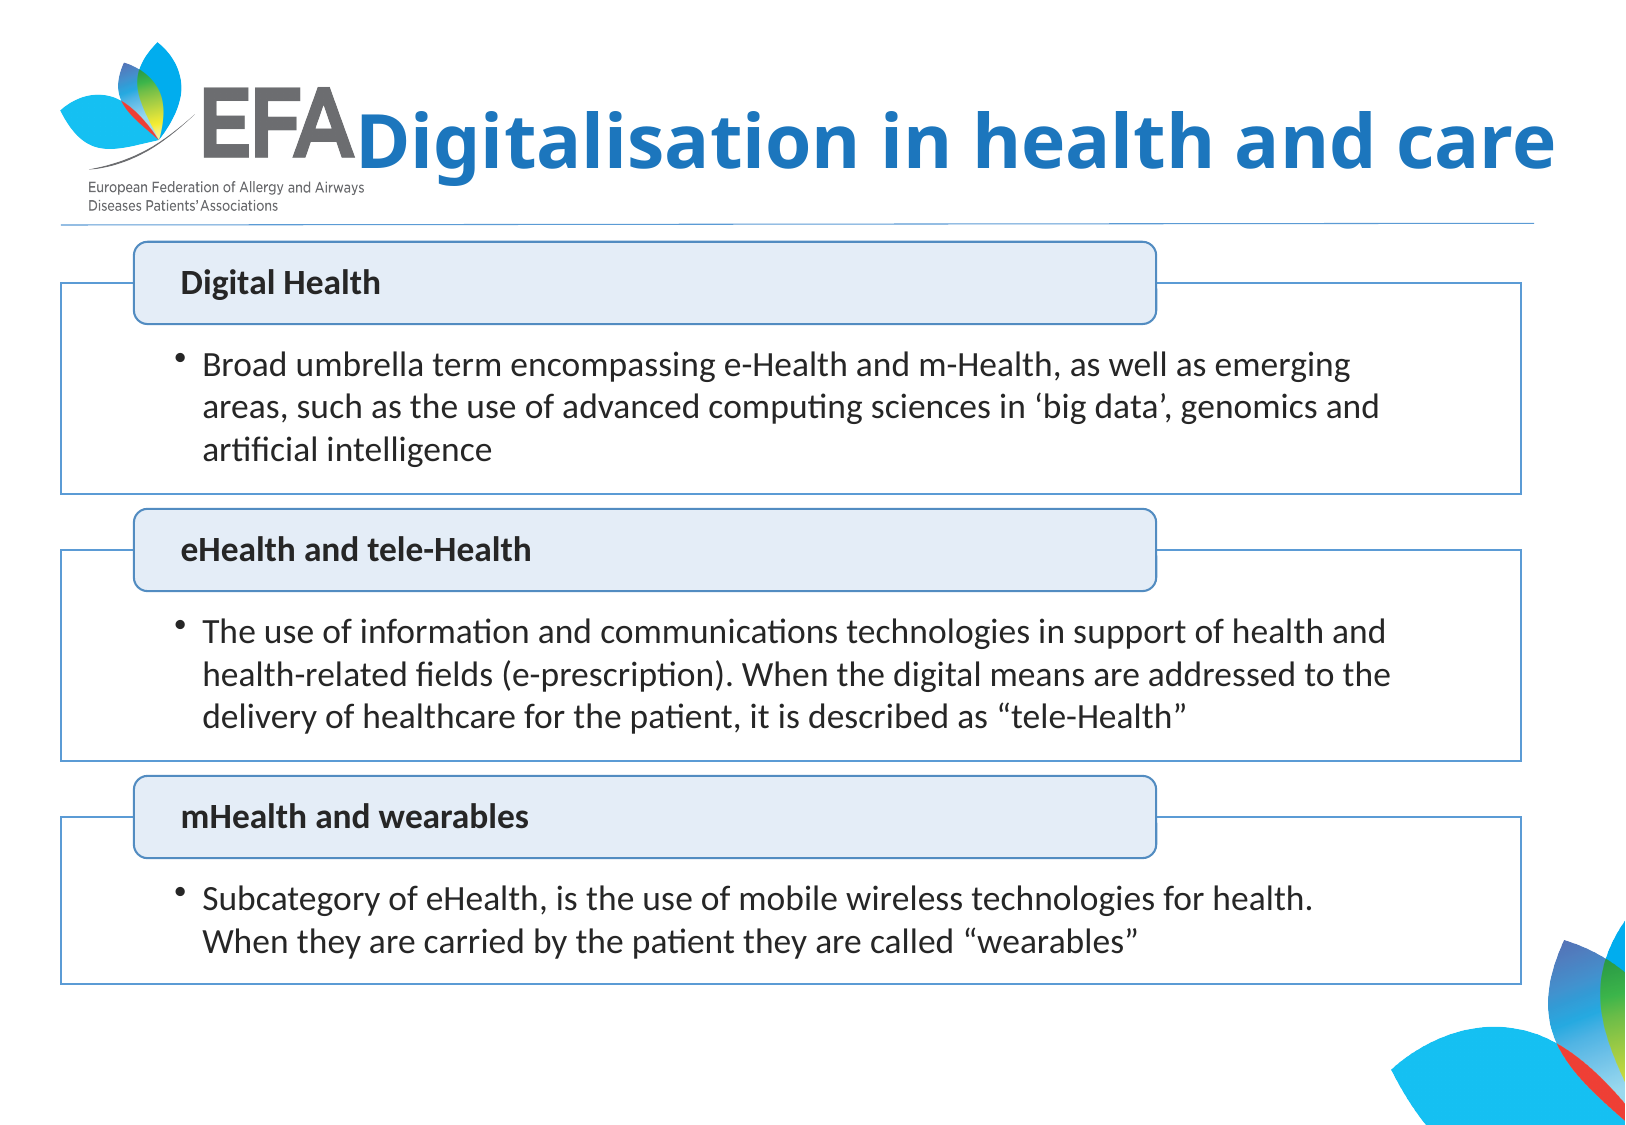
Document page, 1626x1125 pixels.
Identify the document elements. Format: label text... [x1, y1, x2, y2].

title Digitalisation in health and care [364, 61, 1625, 192]
picture [60, 42, 364, 211]
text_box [60, 237, 1522, 988]
picture [1345, 885, 1625, 1125]
